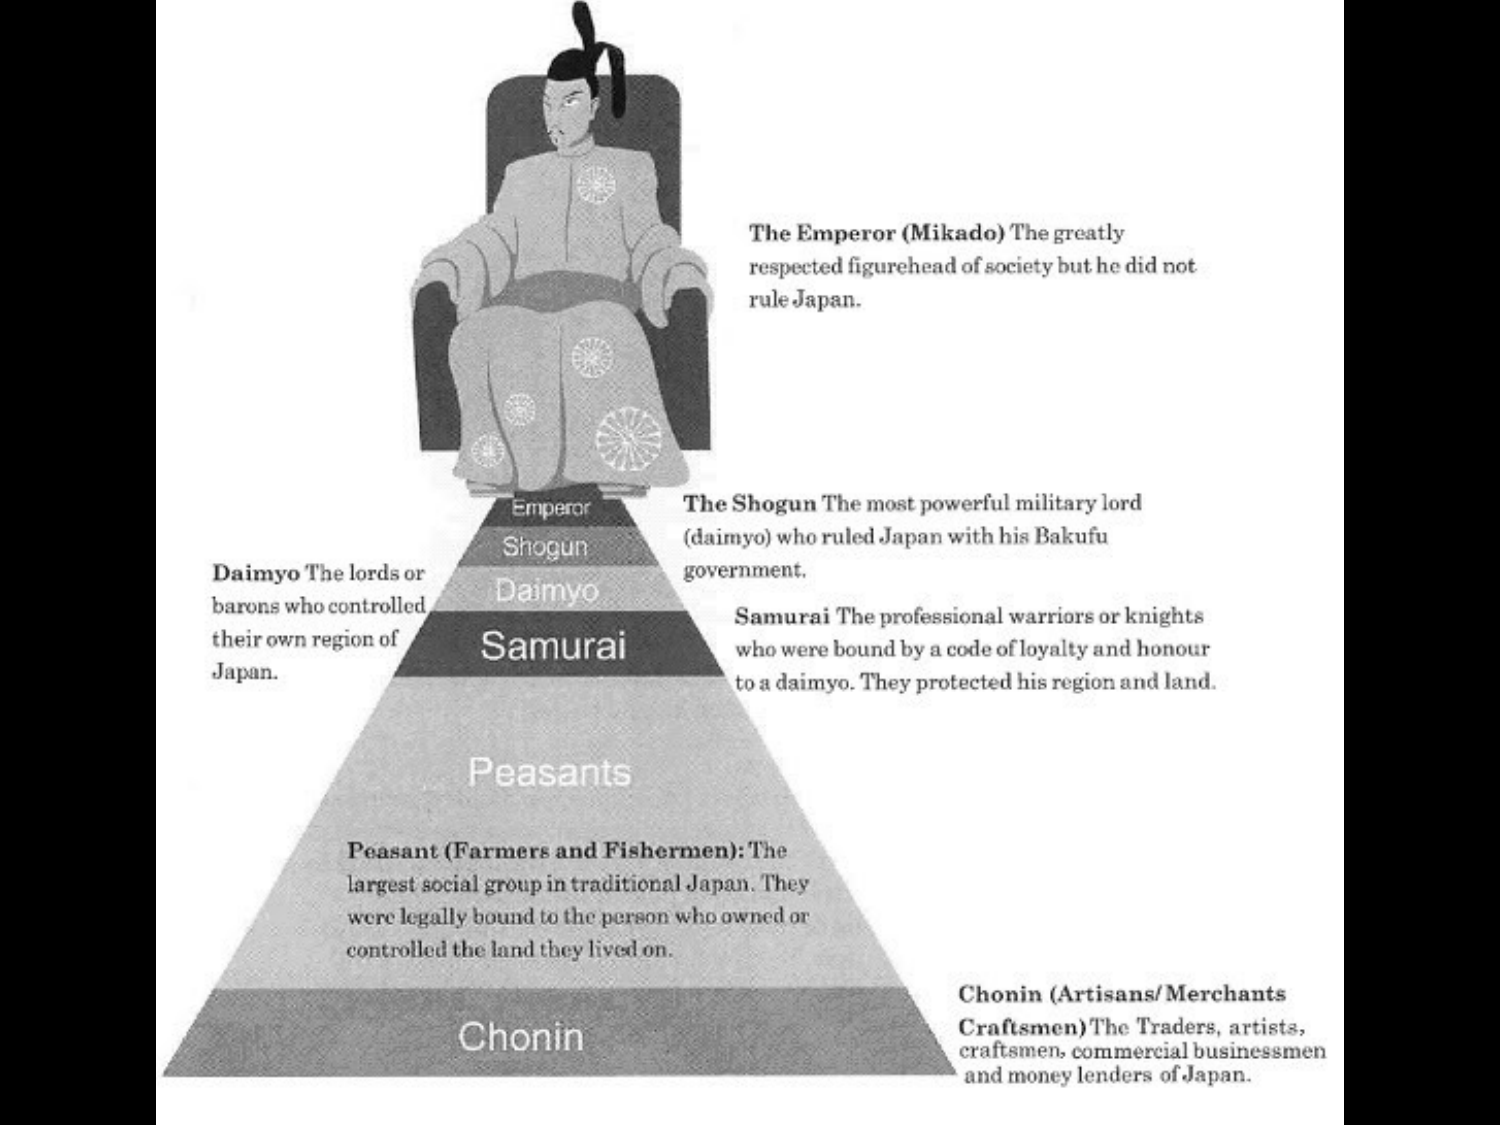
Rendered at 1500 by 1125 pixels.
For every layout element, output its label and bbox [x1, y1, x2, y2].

picture [156, 0, 1344, 1125]
